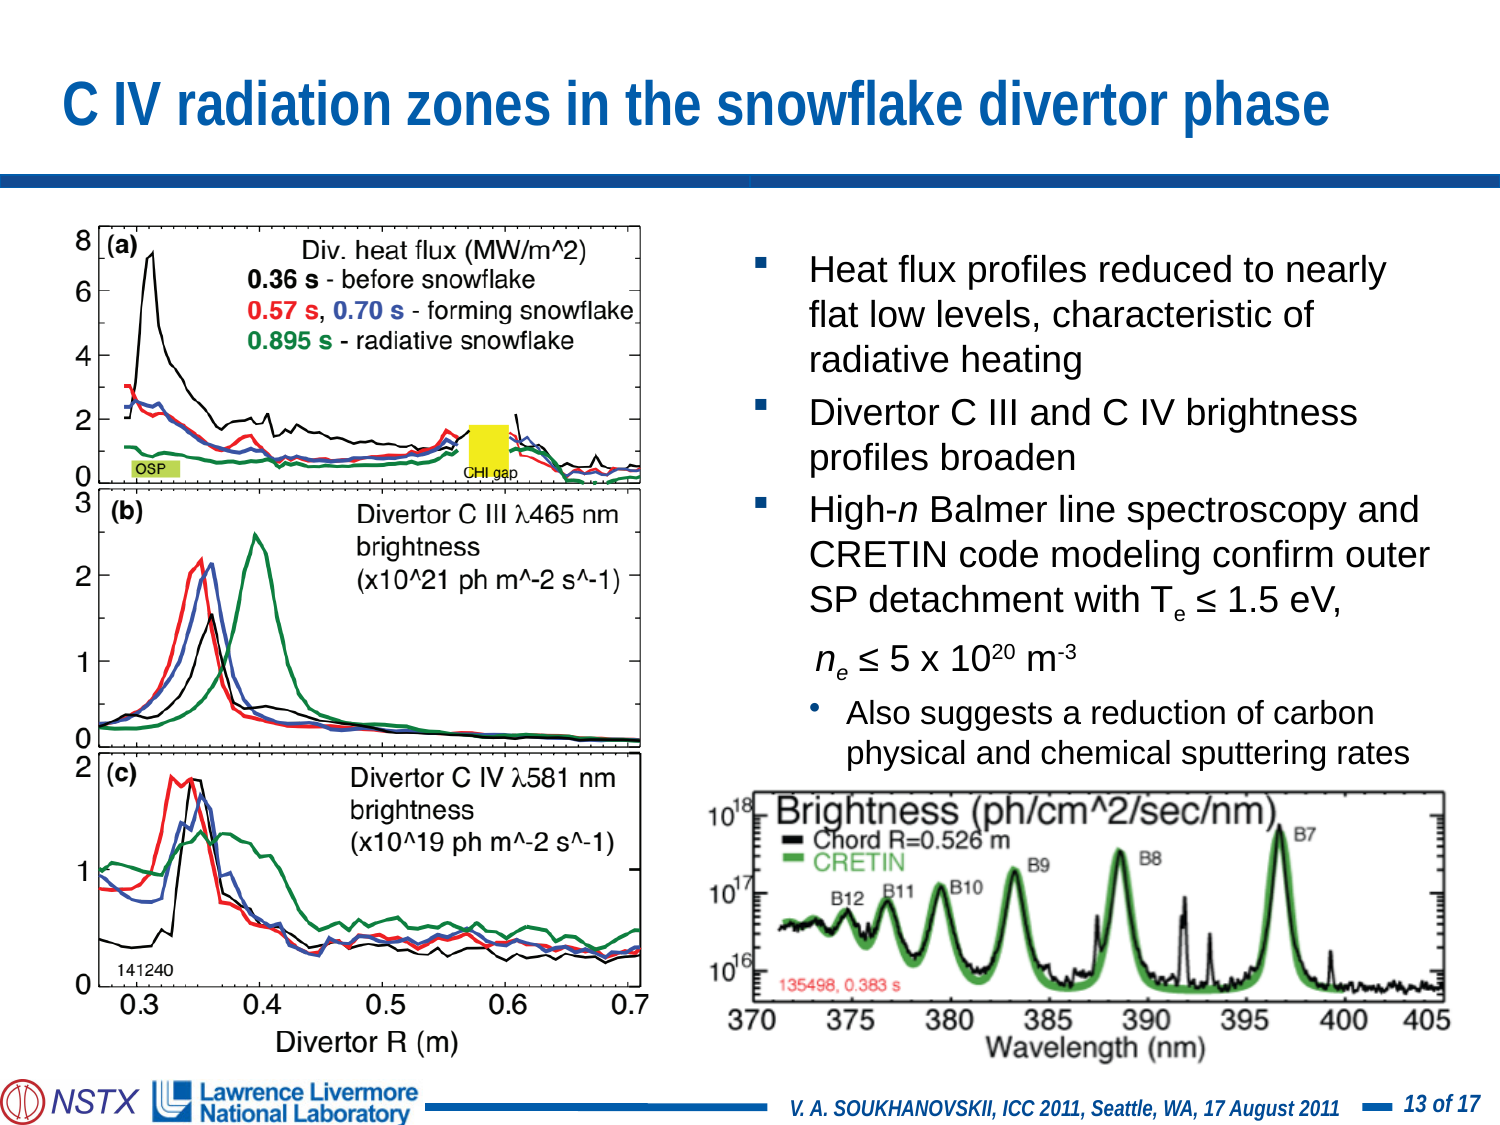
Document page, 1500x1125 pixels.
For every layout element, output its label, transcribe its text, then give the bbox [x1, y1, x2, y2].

picture [74, 224, 649, 1063]
title Divertor profiles show low heat flux, broadened C III and C IV radiation zones in the snowflake divertor phase [62, 12, 1451, 146]
text_box Heat flux profiles reduced to nearly flat low levels, characteristic of radiative heating Divertor C III and C IV brightness profiles broaden High-n Balmer line spectroscopy and CRETIN code modeling confirm outer SP detachment with Te ≤ 1.5 eV, ne ≤ 5 x 1020 m-3 Also suggests a reduction of carbon physical and chemical sputtering rates [737, 237, 1450, 773]
picture [150, 1079, 425, 1125]
picture [695, 774, 1476, 1076]
picture [0, 1079, 140, 1125]
